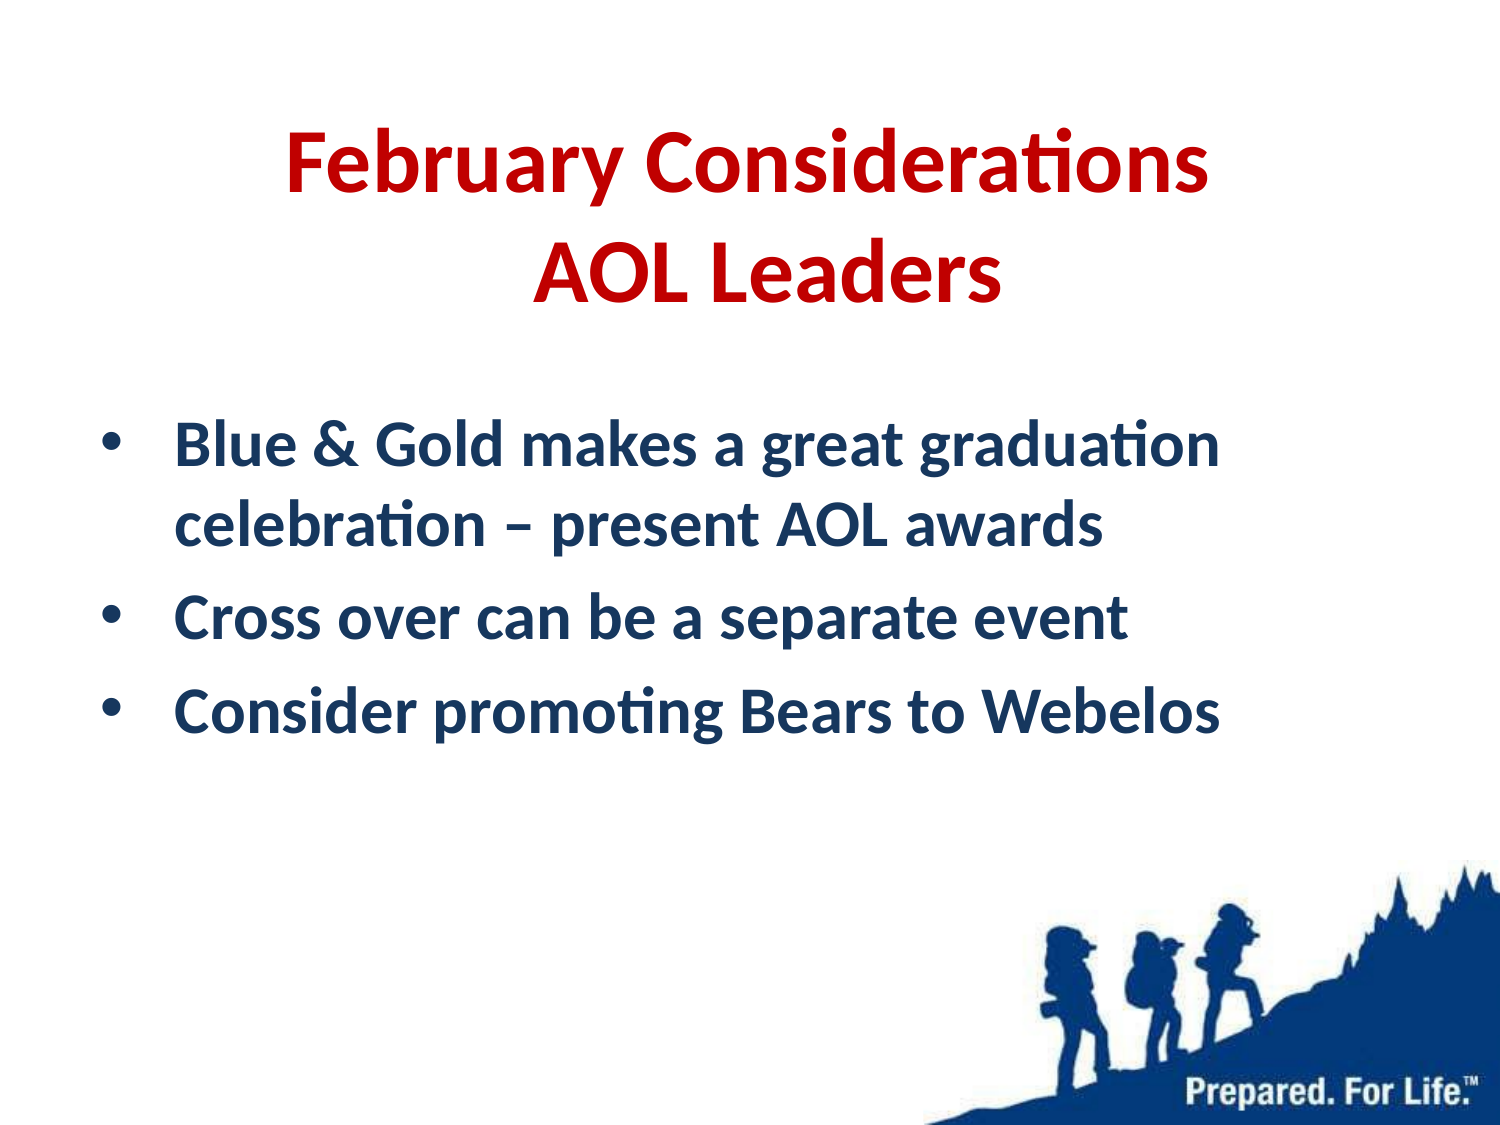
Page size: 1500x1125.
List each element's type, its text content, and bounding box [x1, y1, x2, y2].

title February Considerations AOL Leaders [75, 100, 1463, 321]
list Blue & Gold makes a great graduation celebration – present AOL awards Cross over can be a separate event Consider promoting Bears to Webelos [99, 399, 1424, 1038]
picture [923, 860, 1500, 1125]
